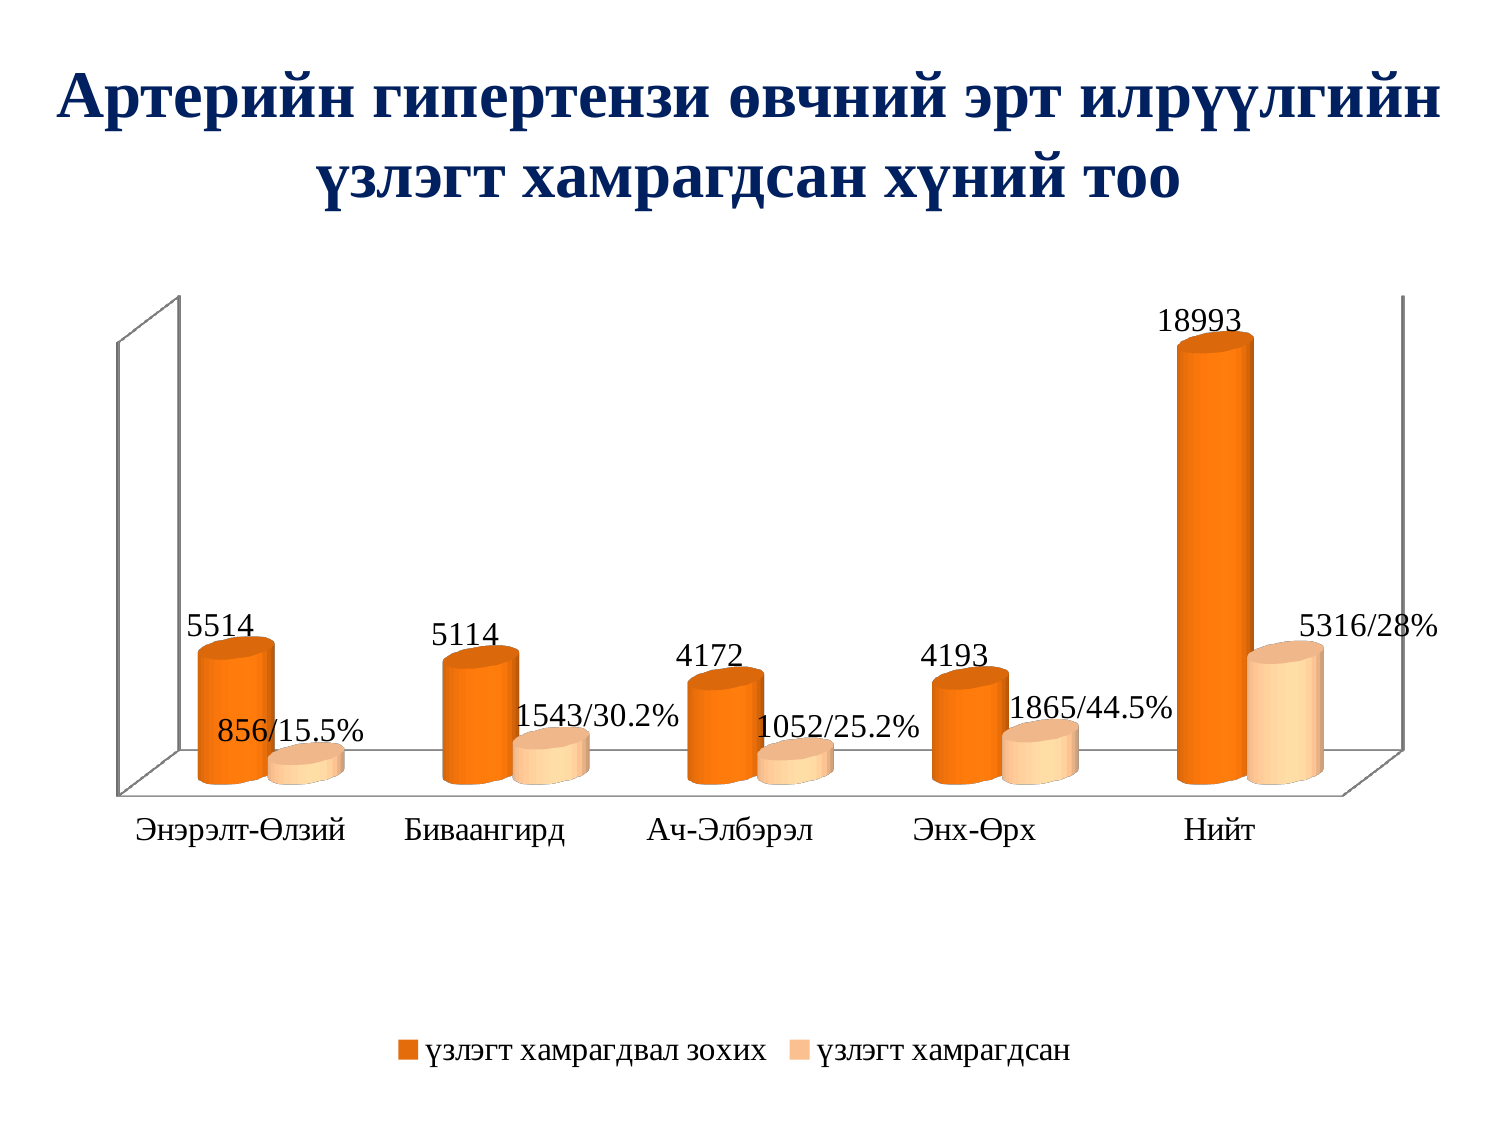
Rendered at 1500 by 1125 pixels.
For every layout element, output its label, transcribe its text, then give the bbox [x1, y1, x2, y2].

chart [37, 237, 1438, 1076]
text_box Артерийн гипертензи өвчний эрт илрүүлгийн үзлэгт хамрагдсан хүний тоо [37, 0, 1463, 263]
